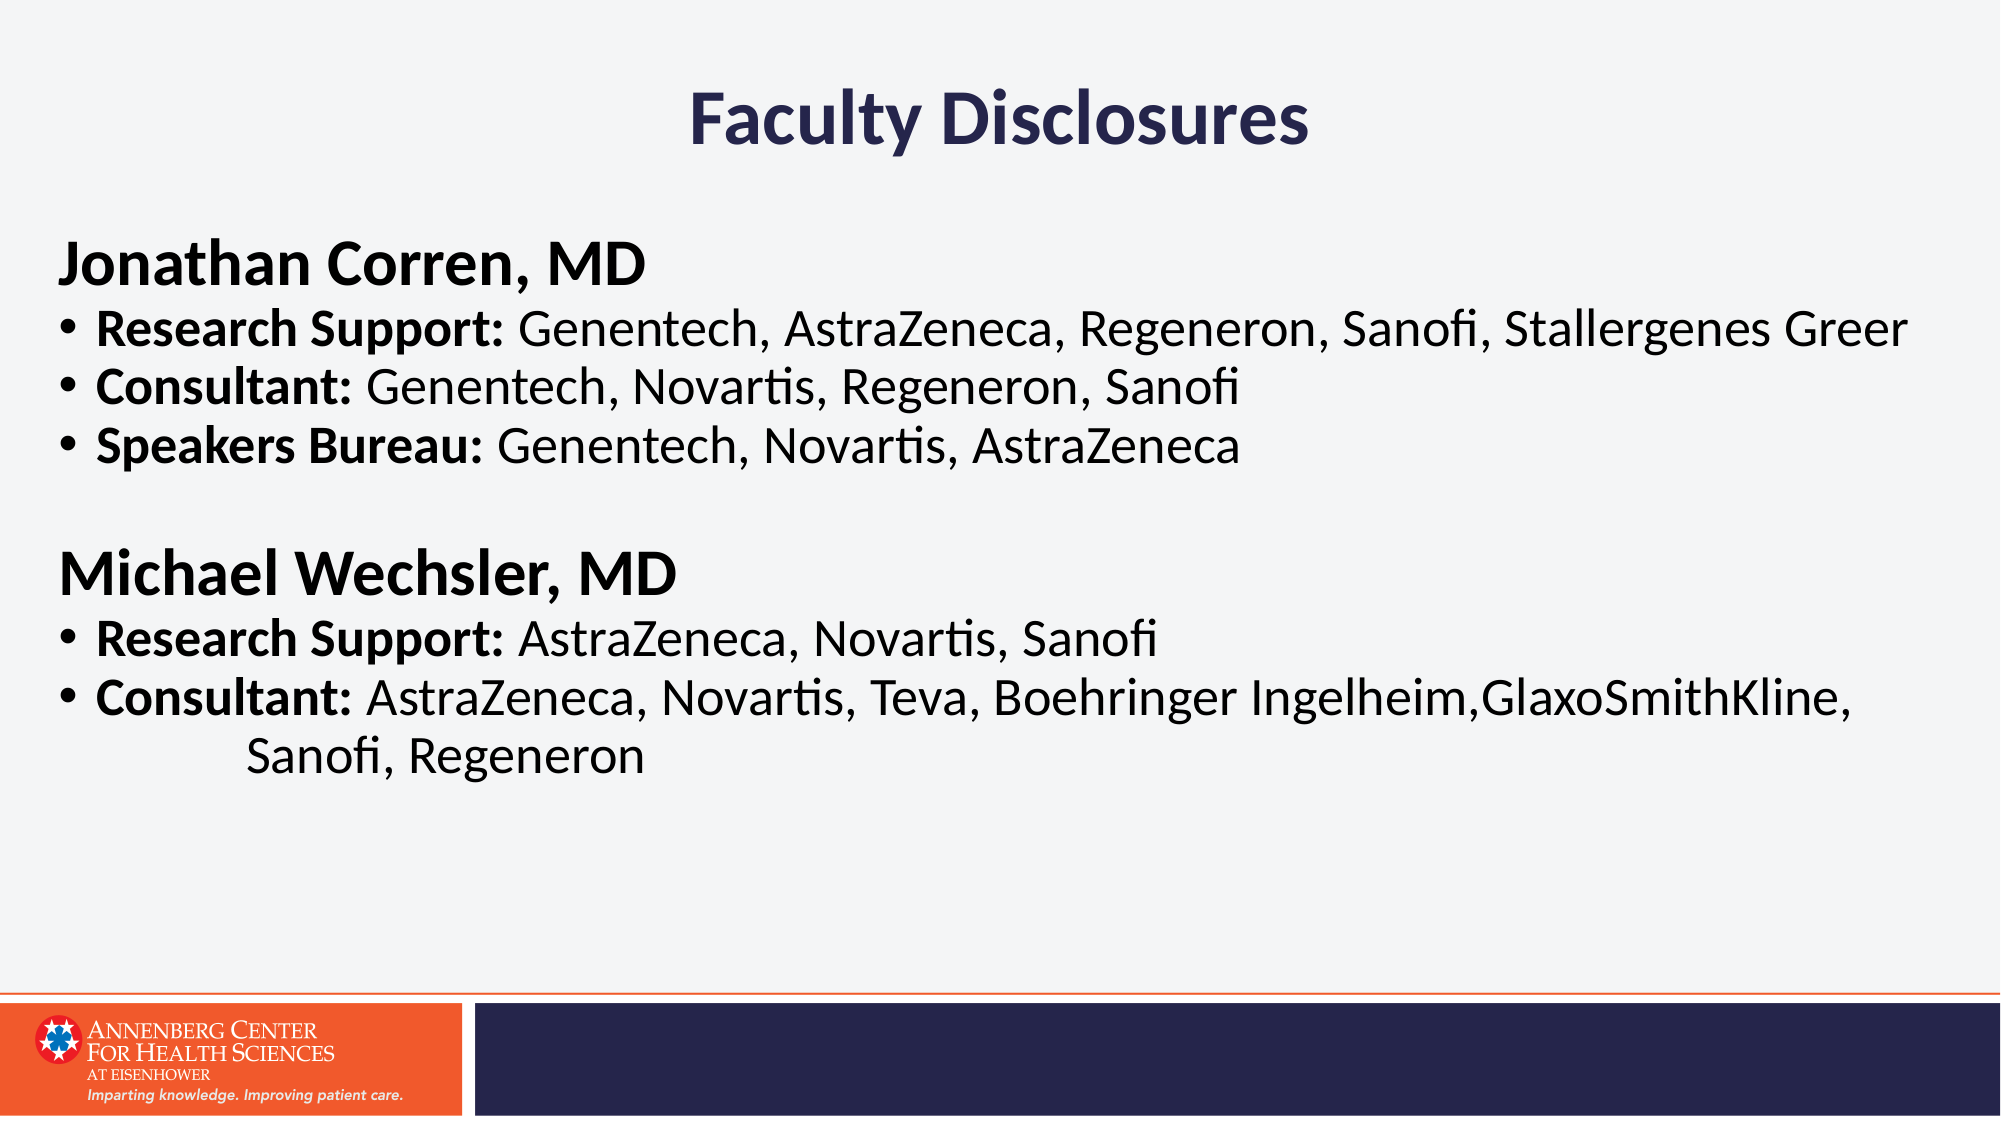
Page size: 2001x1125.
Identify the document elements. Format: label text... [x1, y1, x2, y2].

title Faculty Disclosures [41, 25, 1959, 214]
picture [0, 0, 2001, 1125]
list Jonathan Corren, MD Research Support: Genentech, AstraZeneca, Regeneron, Sanofi, Stallergenes Greer Consultant: Genentech, Novartis, Regeneron, Sanofi Speakers Bureau: Genentech, Novartis, AstraZeneca Michael Wechsler, MD Research Support: AstraZeneca, Novartis, Sanofi Consultant: AstraZeneca, Novartis, Teva, Boehringer Ingelheim,GlaxoSmithKline, Sanofi, Regeneron [43, 220, 1960, 928]
